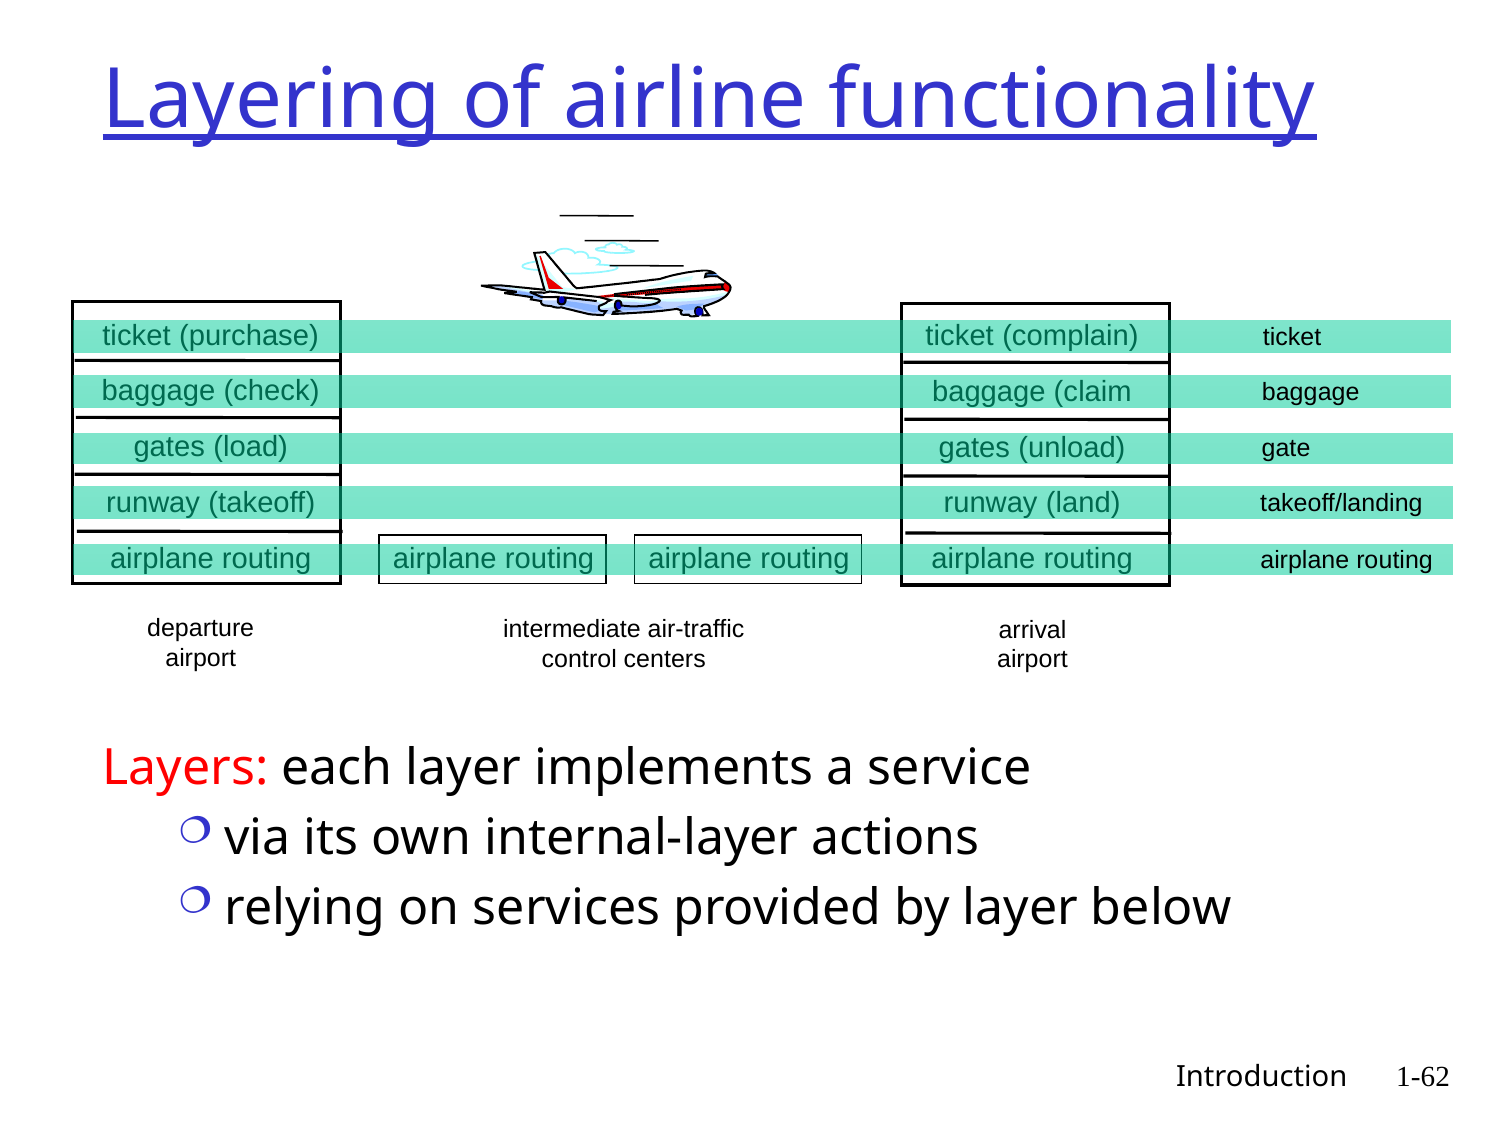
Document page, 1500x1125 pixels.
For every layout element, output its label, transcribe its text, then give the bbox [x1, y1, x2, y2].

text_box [71, 215, 1453, 681]
footer Introduction [887, 1049, 1362, 1125]
list Layers: each layer implements a service via its own internal-layer actions relying on services provided by layer below [87, 726, 1337, 1017]
title Layering of airline functionality [87, 0, 1363, 189]
slide_number 1-62 [1362, 1049, 1466, 1125]
